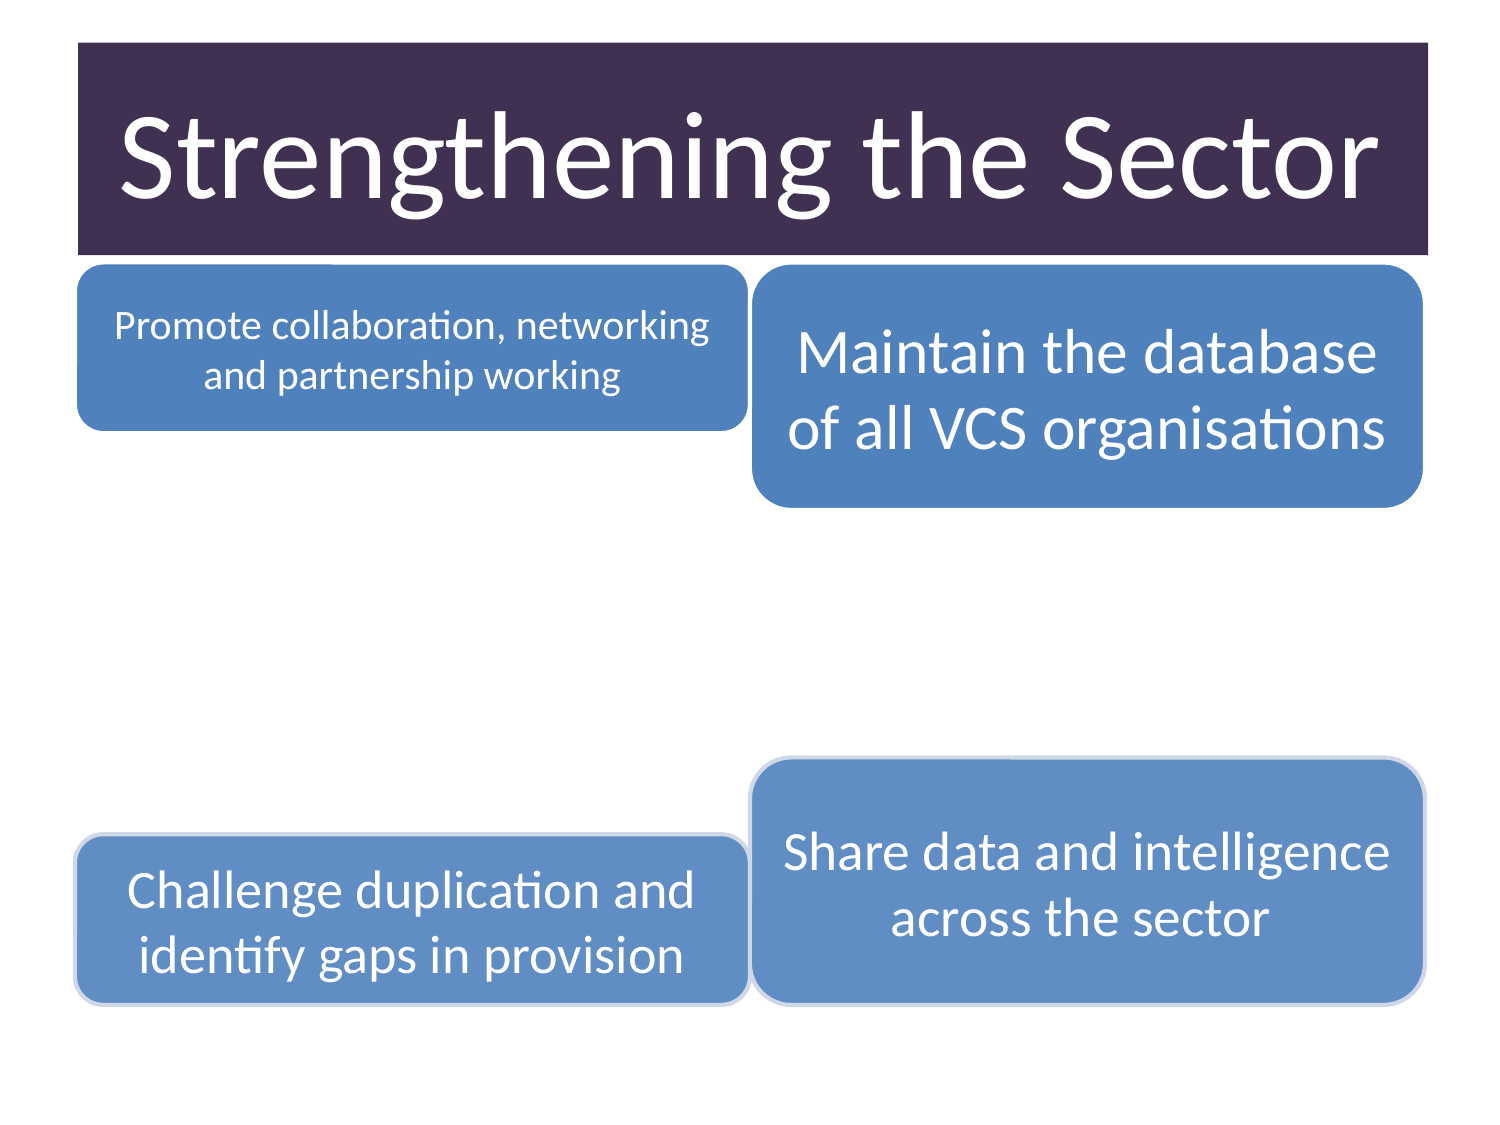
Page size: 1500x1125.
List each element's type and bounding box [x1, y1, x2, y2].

text_box [77, 42, 1429, 256]
list [74, 262, 1426, 1006]
